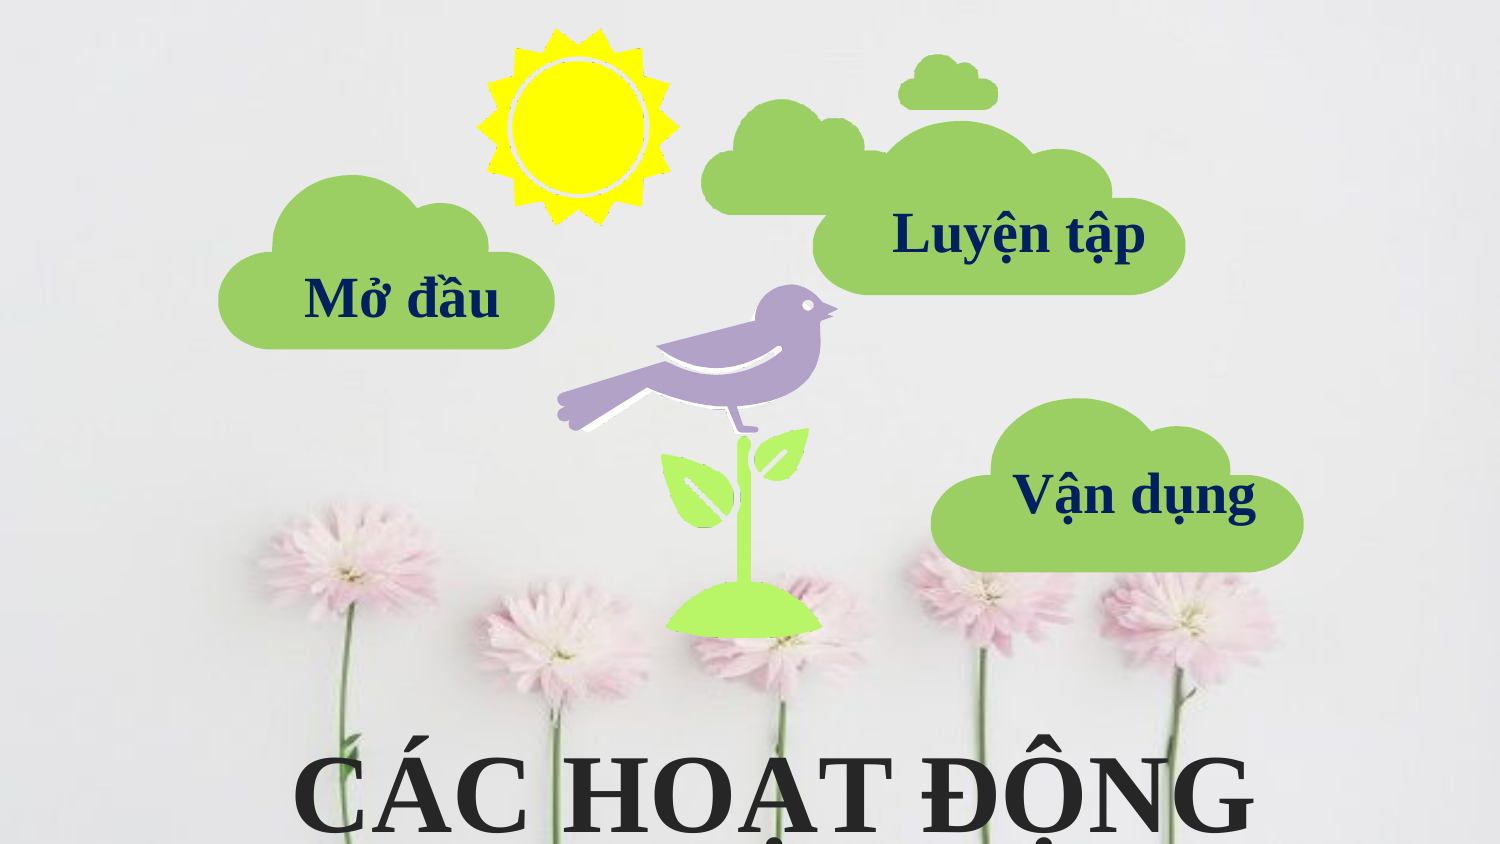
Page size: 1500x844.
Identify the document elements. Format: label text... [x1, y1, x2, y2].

text_box CÁC HOẠT ĐỘNG [278, 714, 1269, 844]
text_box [812, 120, 1212, 296]
picture [0, 0, 1500, 844]
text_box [218, 174, 555, 350]
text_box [930, 398, 1304, 573]
